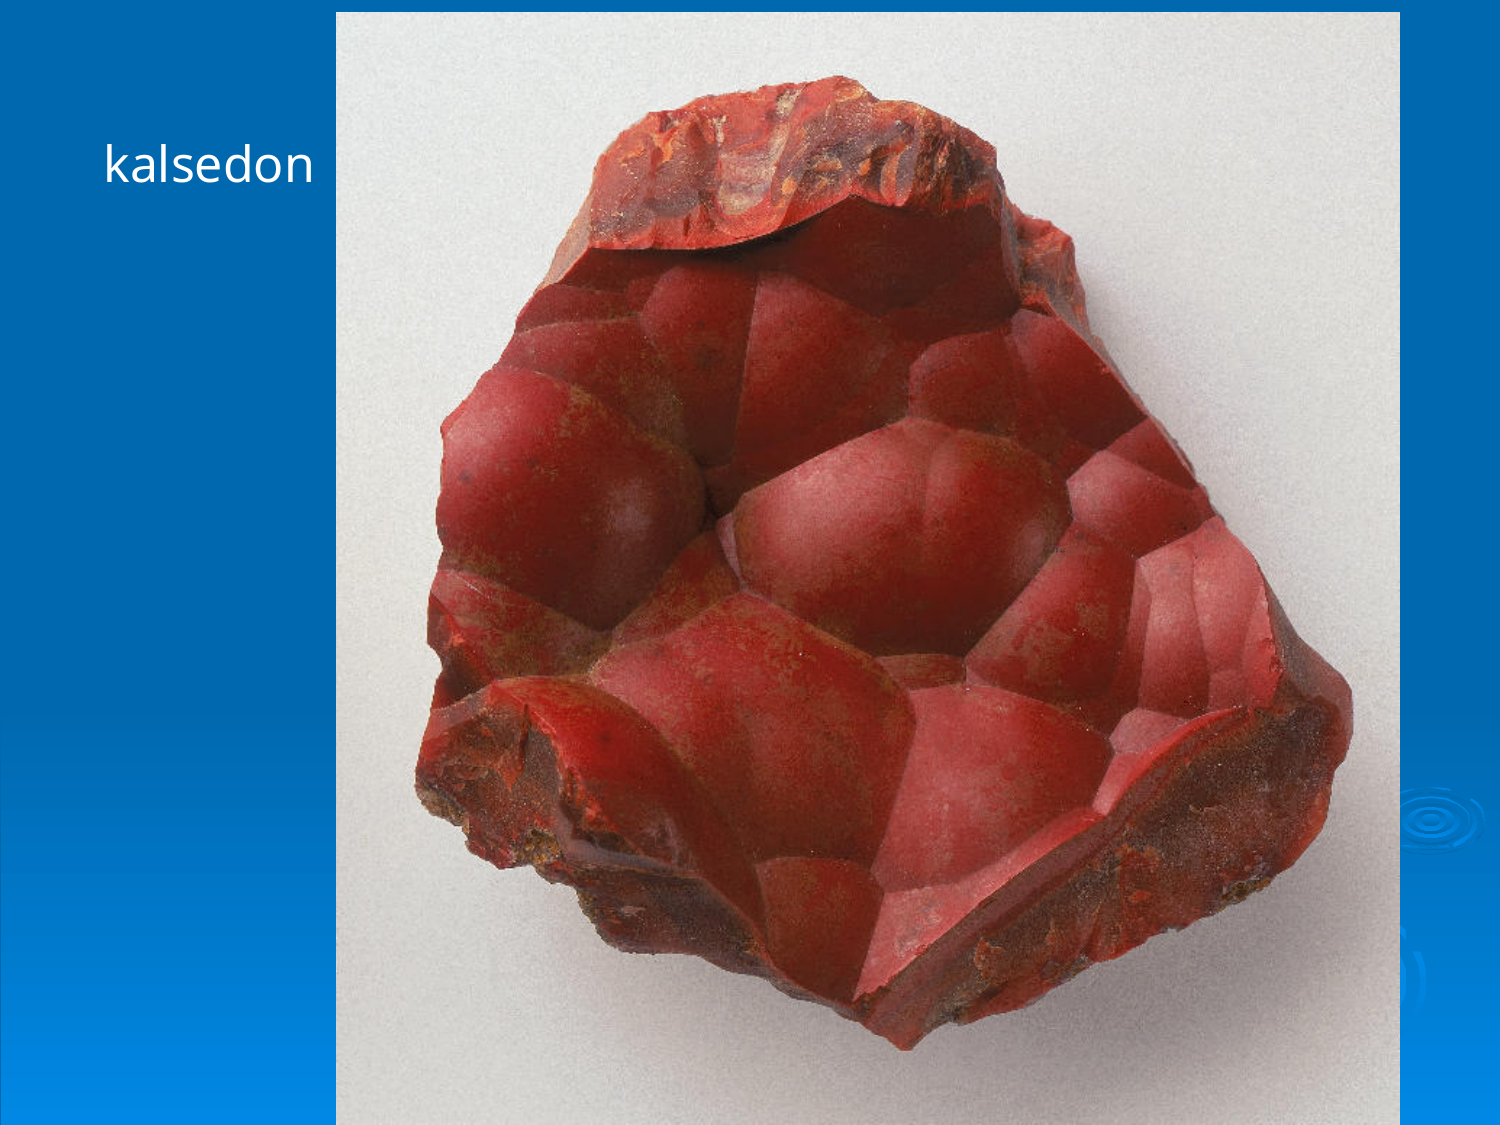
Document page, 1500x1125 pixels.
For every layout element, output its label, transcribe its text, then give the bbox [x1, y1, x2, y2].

text_box kalsedon [88, 125, 336, 201]
picture [336, 12, 1400, 1125]
